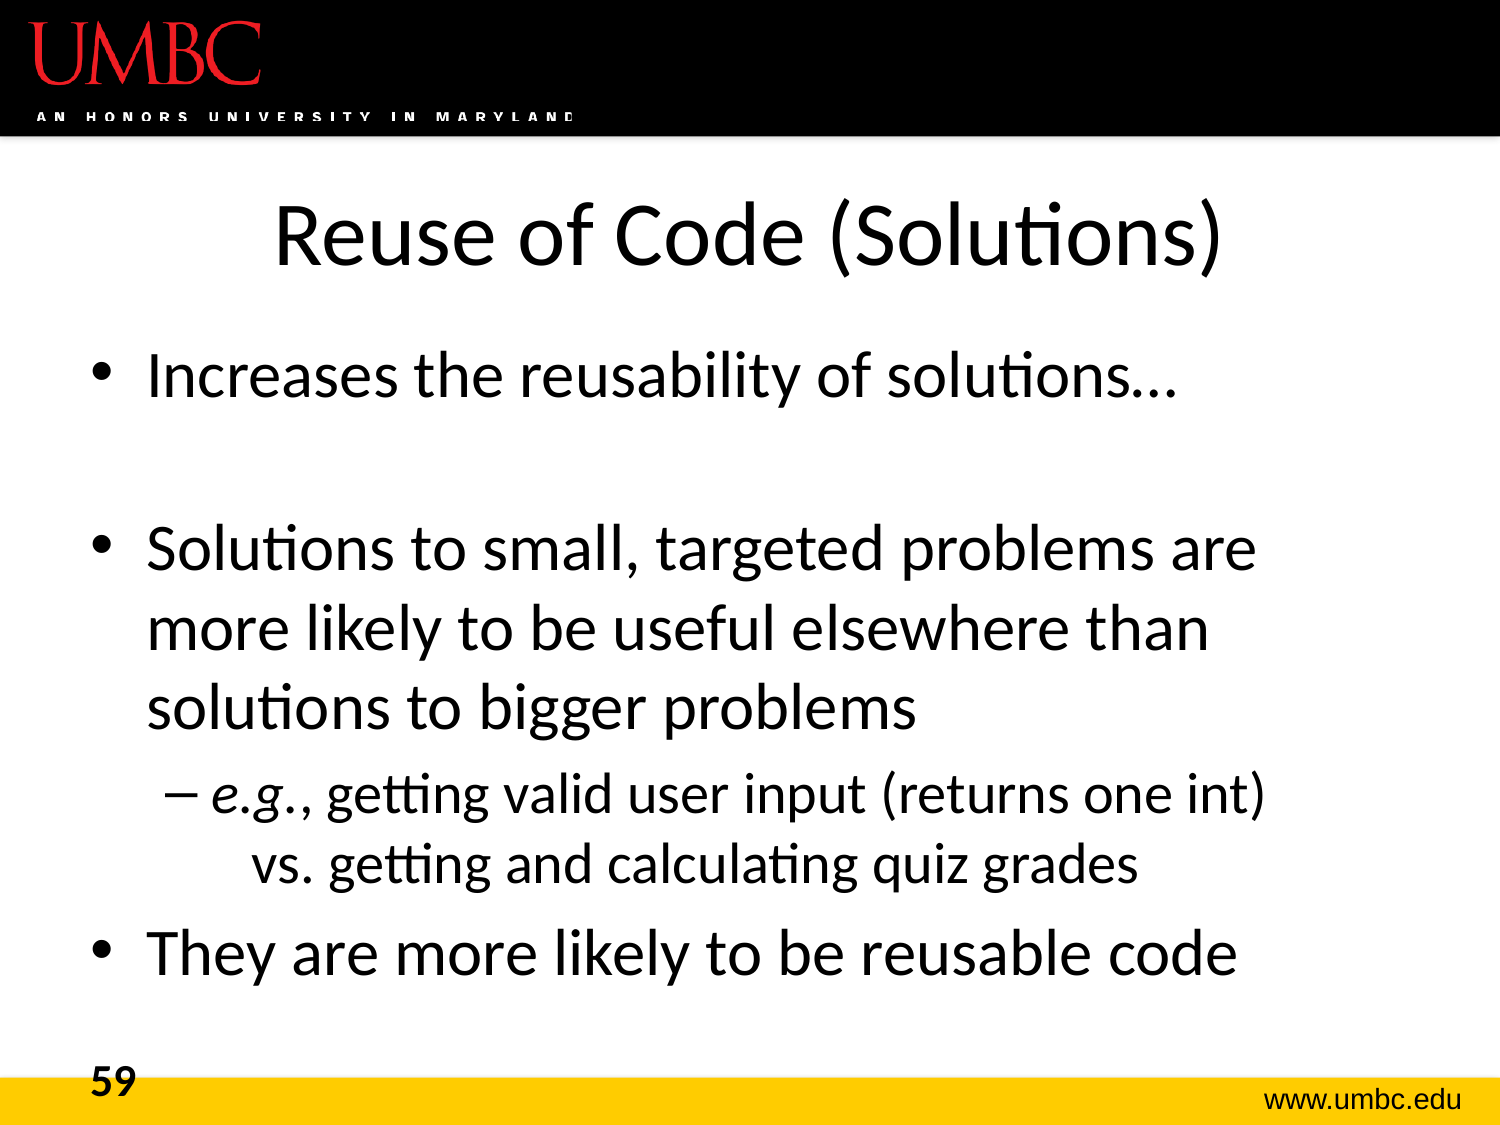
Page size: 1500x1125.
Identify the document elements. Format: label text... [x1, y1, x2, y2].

slide_number 59 [75, 1042, 425, 1103]
list Increases the reusability of solutions… Solutions to small, targeted problems are more likely to be useful elsewhere than solutions to bigger problems e.g., getting valid user input (returns one int) vs. getting and calculating quiz grades They are more likely to be reusable code [75, 323, 1425, 1005]
title Reuse of Code (Solutions) [75, 135, 1425, 323]
